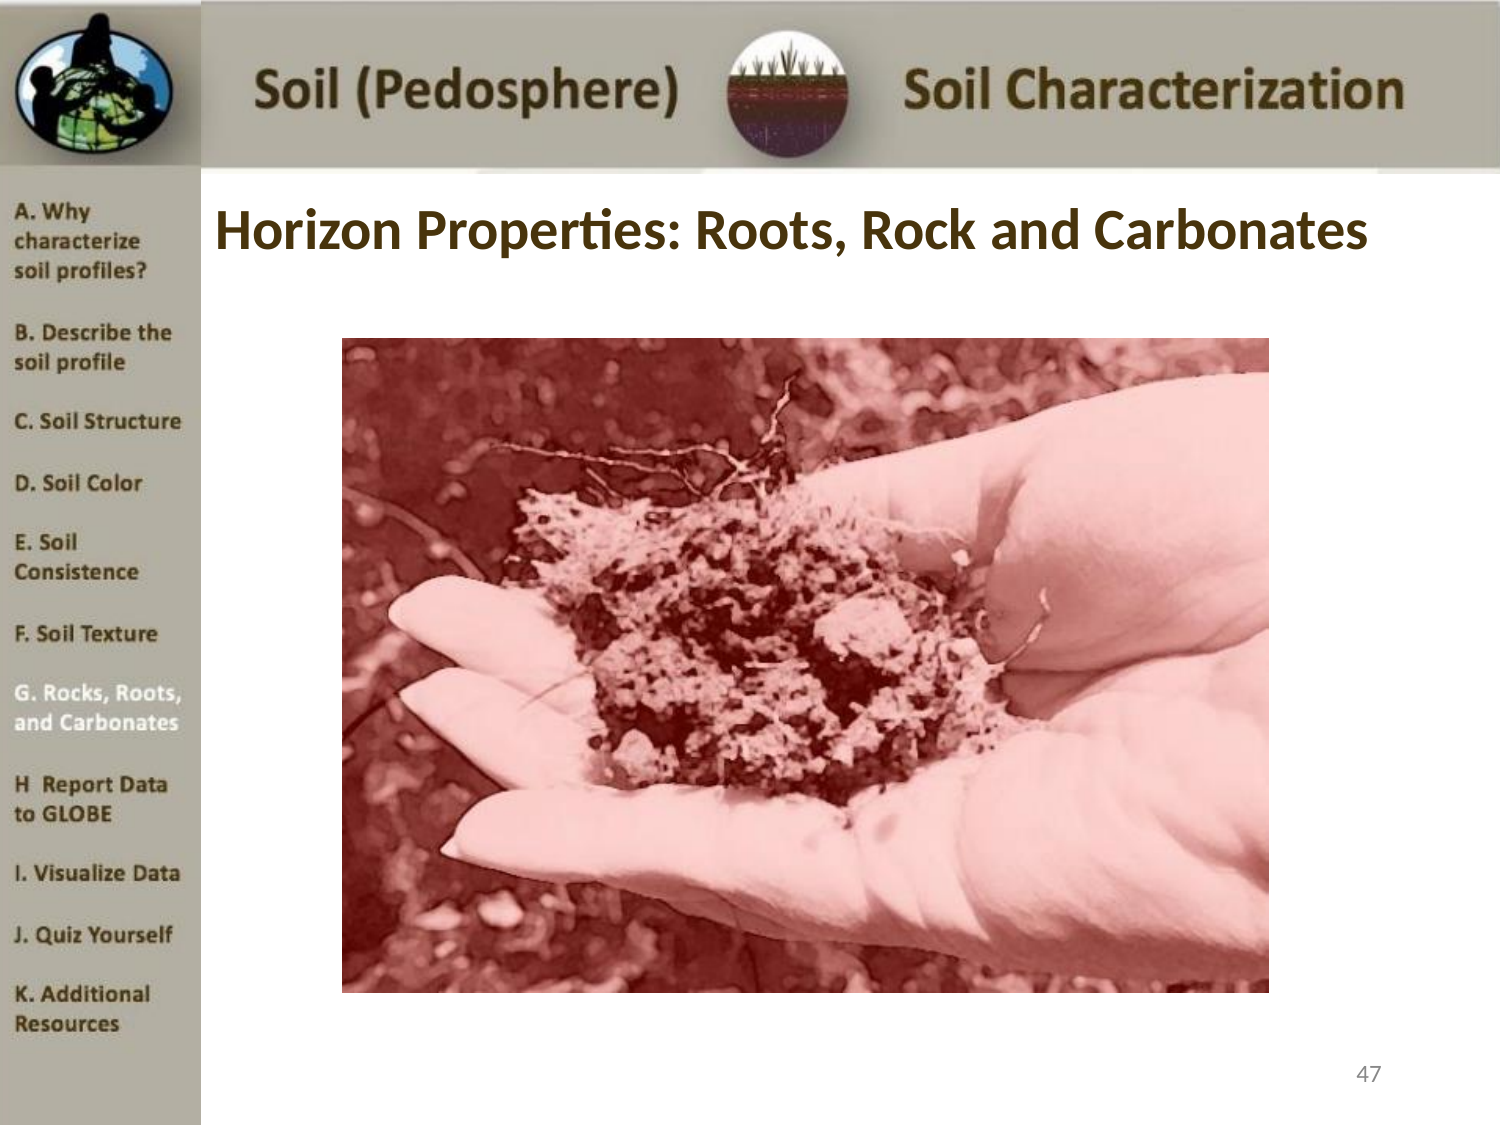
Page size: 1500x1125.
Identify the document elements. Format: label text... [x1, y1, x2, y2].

title Horizon Properties: Roots, Rock and Carbonates [205, 183, 1435, 293]
slide_number 46 [1059, 1042, 1397, 1103]
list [342, 338, 1269, 993]
picture [0, 0, 1500, 1125]
